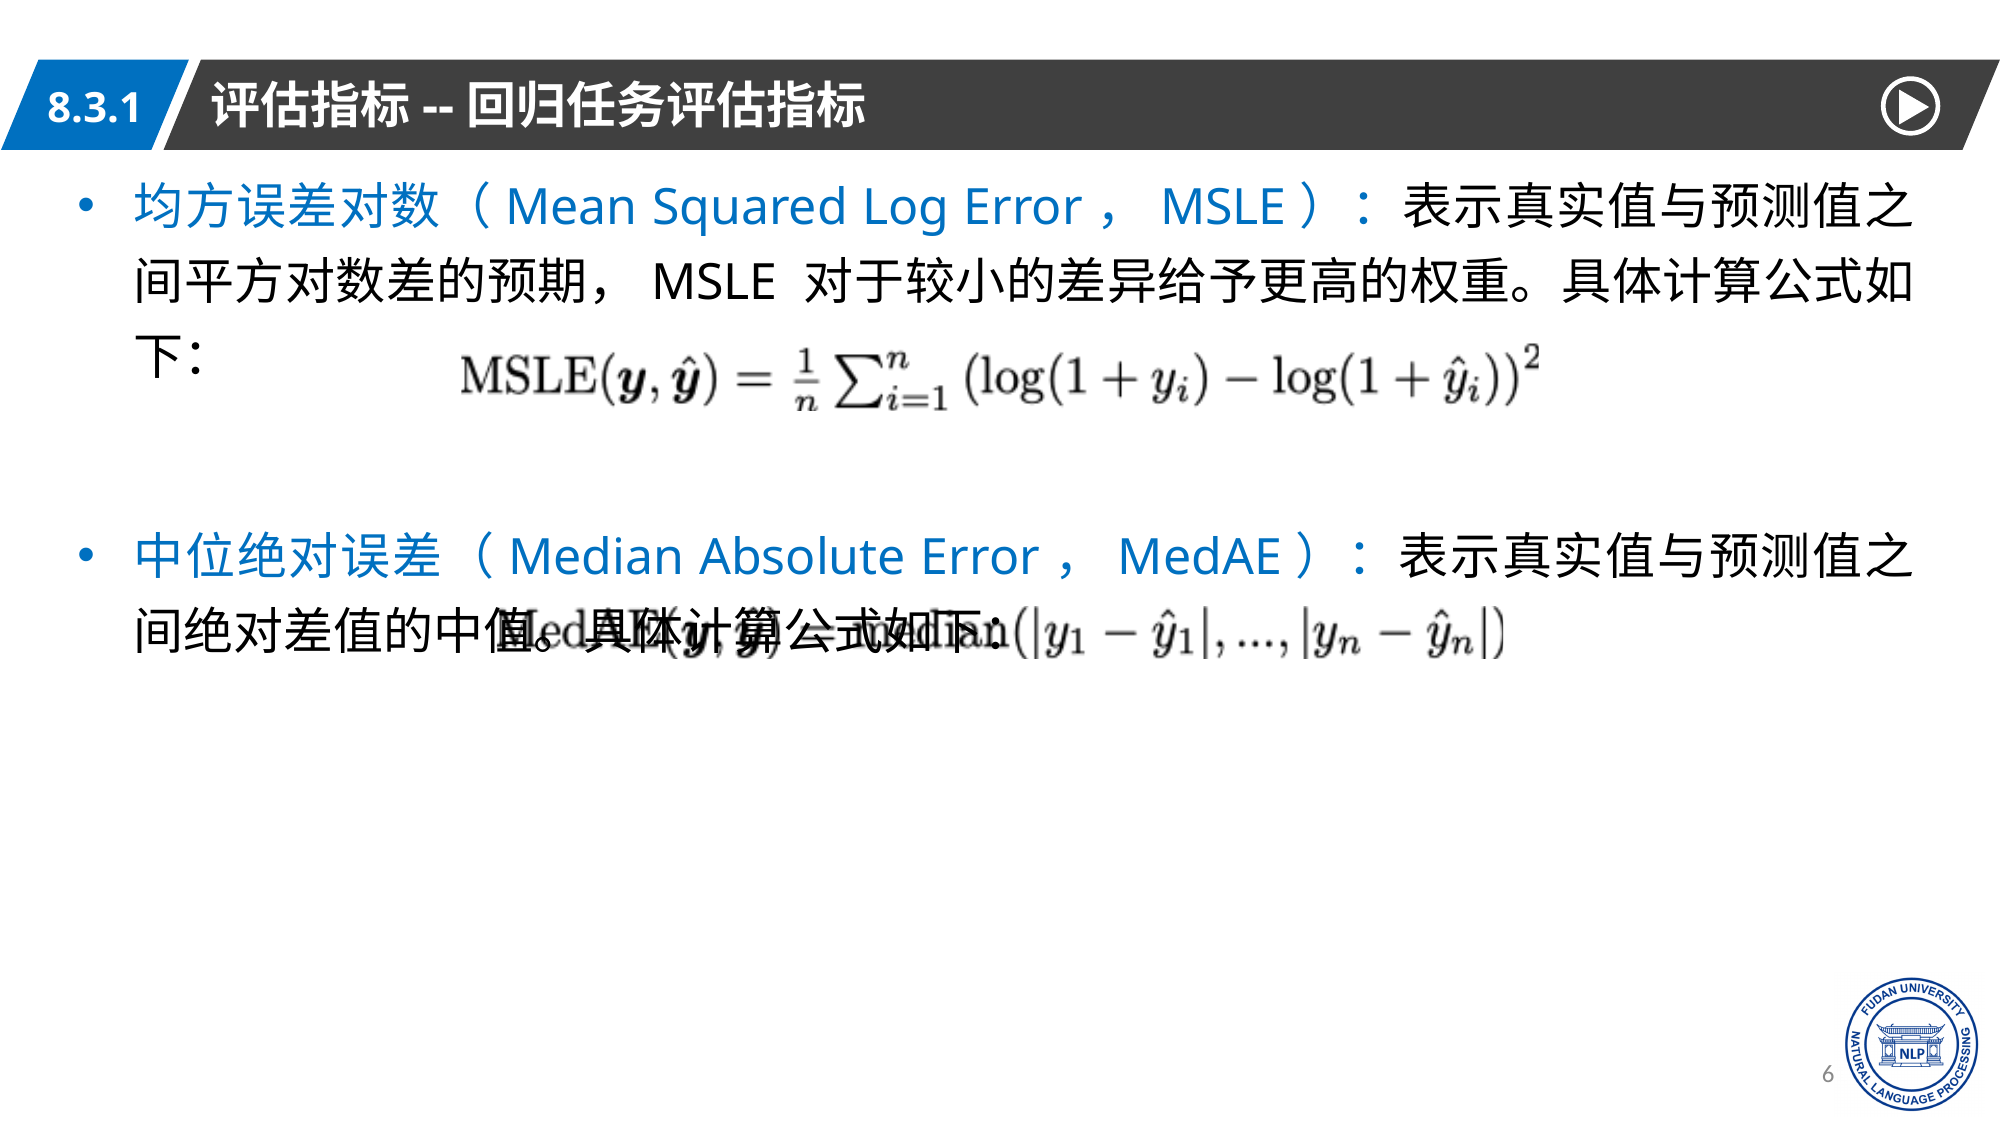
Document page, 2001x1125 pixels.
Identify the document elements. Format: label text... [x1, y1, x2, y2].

picture [1834, 972, 1985, 1117]
text_box 均方误差对数（Mean Squared Log Error，MSLE）：表示真实值与预测值之间平方对数差的预期，MSLE 对于较小的差异给予更高的权重。具体计算公式如下： 中位绝对误差（Median Absolute Error，MedAE）：表示真实值与预测值之间绝对差值的中值。具体计算公式如下： [62, 152, 1930, 667]
picture [461, 341, 1539, 411]
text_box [1883, 78, 1939, 134]
picture [496, 606, 1504, 659]
slide_number 61 [1412, 1042, 1863, 1103]
text_box [32, 59, 189, 120]
text_box 8.3.1 [26, 73, 164, 138]
text_box 评估指标--回归任务评估指标 [196, 66, 882, 142]
text_box [163, 59, 2000, 150]
text_box [1, 89, 157, 150]
